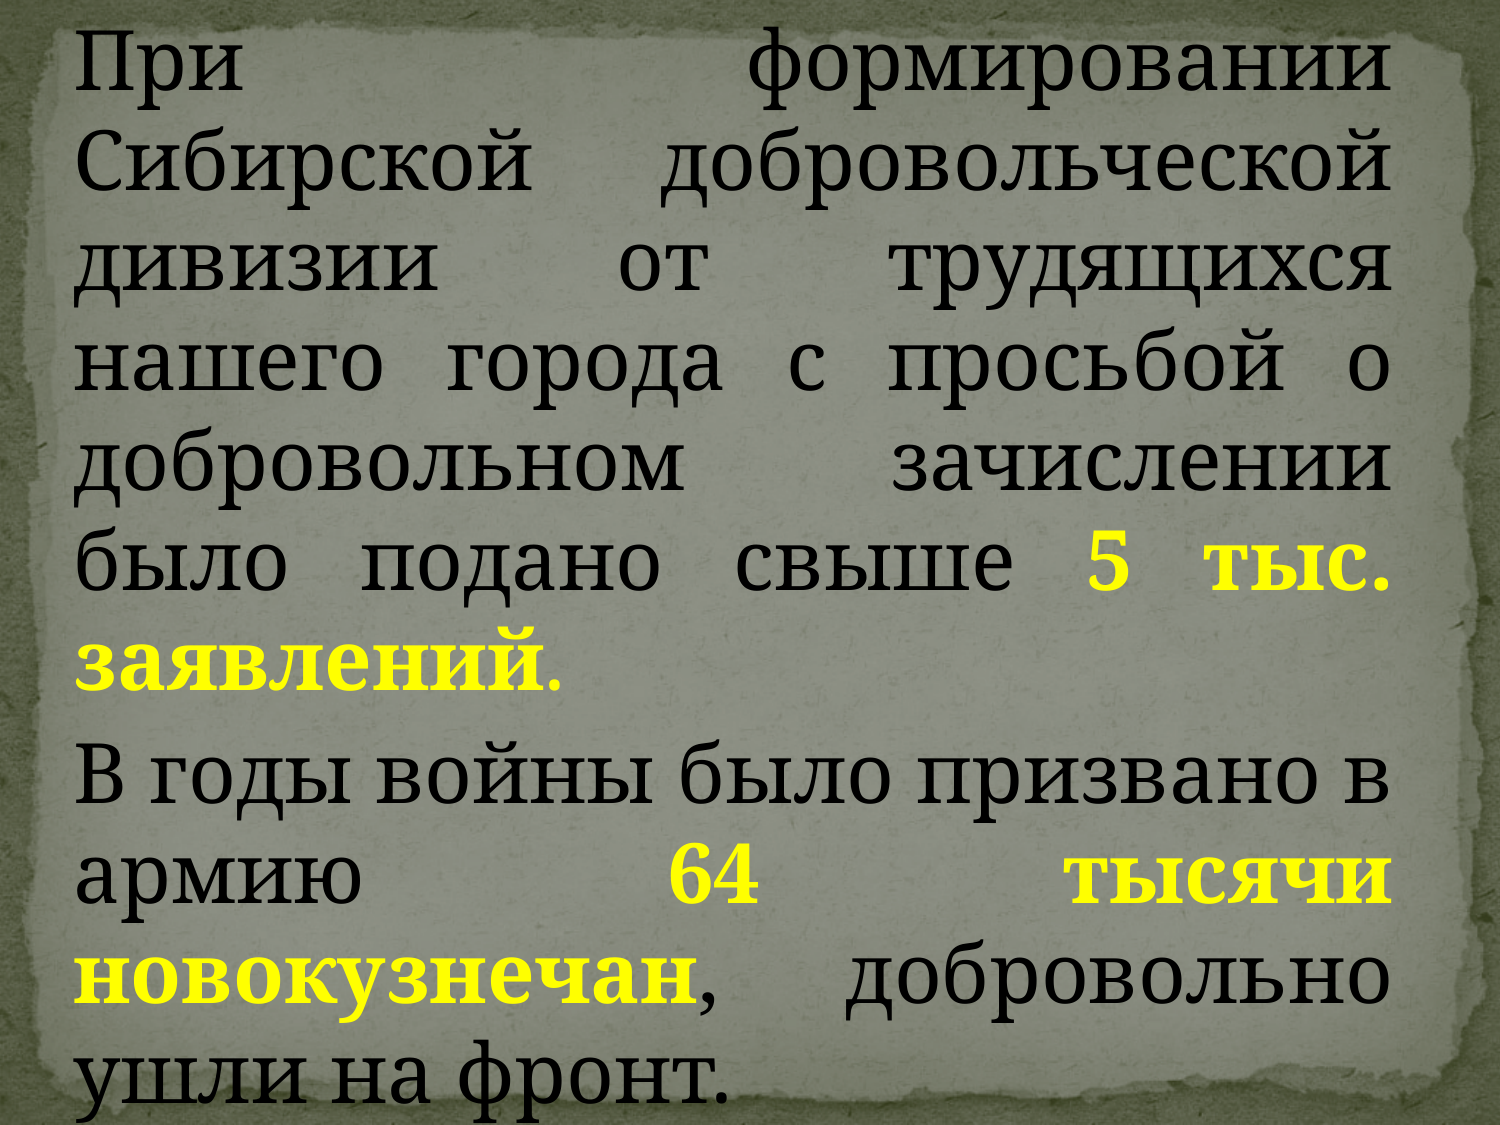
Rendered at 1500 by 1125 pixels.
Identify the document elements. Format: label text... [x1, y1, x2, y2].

list Пpи фоpмиpовании Сибиpской добpовольческой дивизии от тpудящихся нашего гоpода с пpосьбой о добpовольном зачислении было подано свыше 5 тыс. заявлений. В годы войны было пpизвано в аpмию 64 тысячи новокузнечан, добpовольно ушли на фpонт. [58, 0, 1409, 930]
